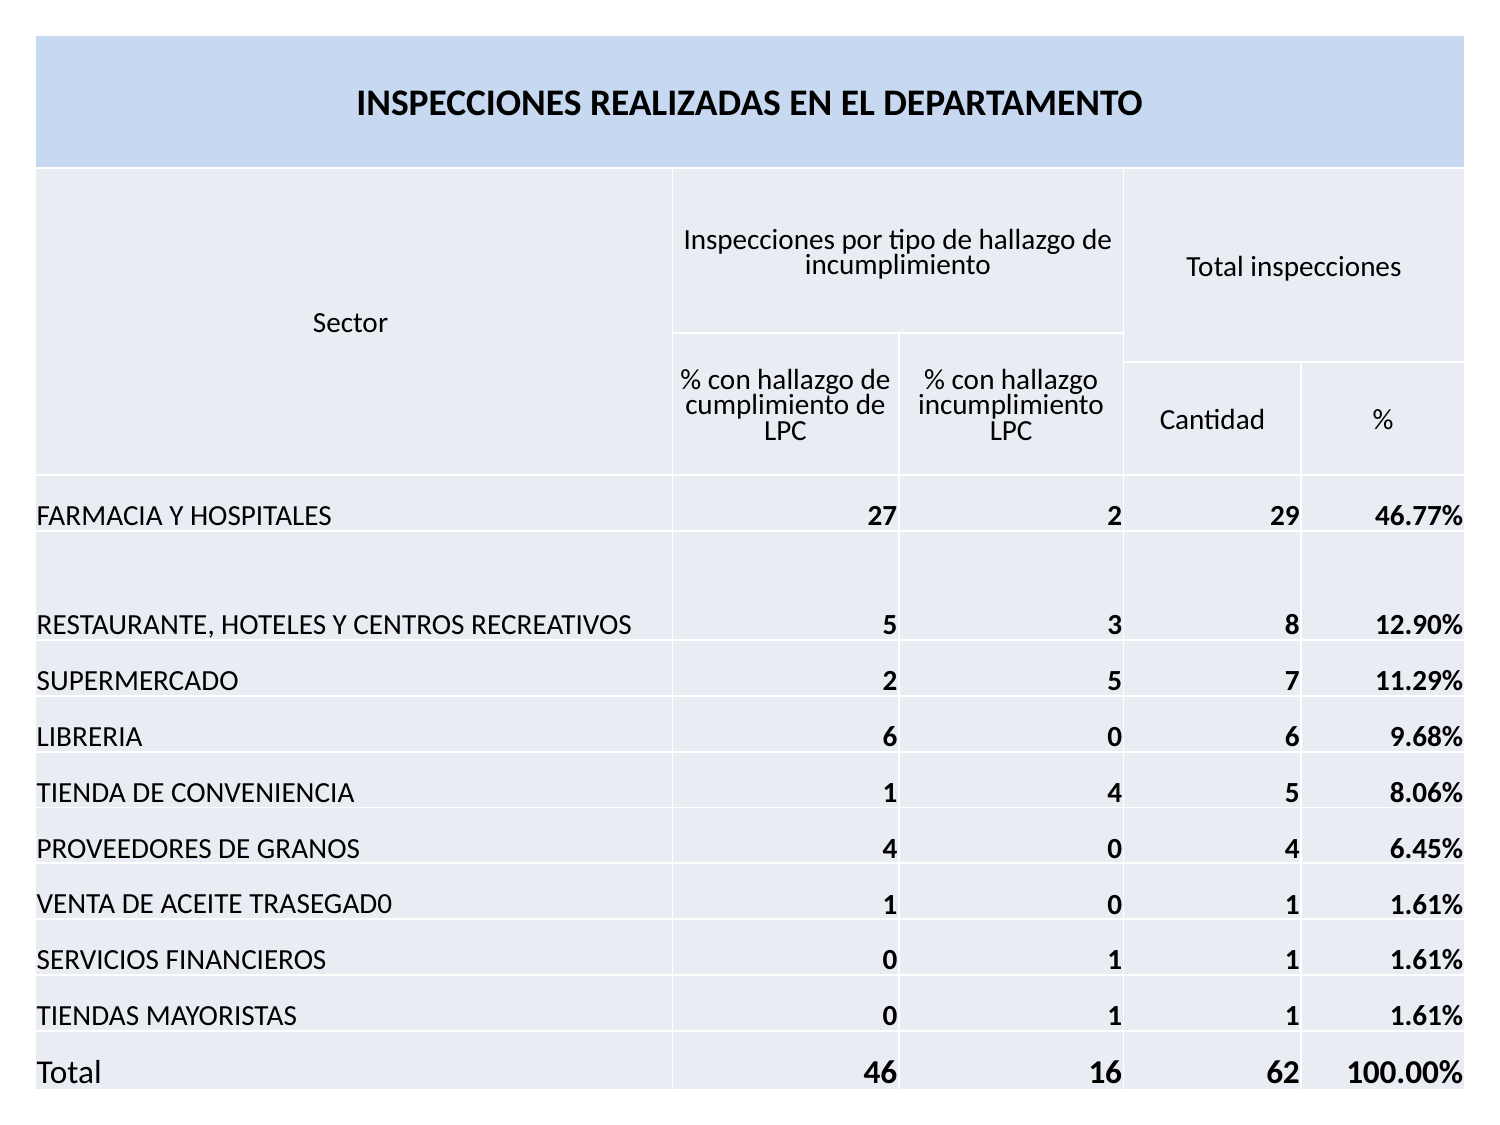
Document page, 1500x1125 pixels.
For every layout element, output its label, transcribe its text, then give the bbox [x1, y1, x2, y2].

table_cell 1.61% [1302, 976, 1464, 1030]
table_cell 62 [1124, 1032, 1300, 1089]
table_cell 7 [1124, 641, 1300, 695]
table_cell 2 [673, 641, 898, 695]
table_cell 11.29% [1302, 641, 1464, 695]
table_cell 1.61% [1302, 864, 1464, 918]
table_cell 9.68% [1302, 697, 1464, 751]
table_cell 8.06% [1302, 753, 1464, 807]
table_cell Total [36, 1032, 672, 1089]
table_cell Total inspecciones [1124, 169, 1464, 361]
table_cell 4 [673, 808, 898, 862]
table_cell 4 [900, 753, 1123, 807]
table_cell 46.77% [1302, 476, 1464, 530]
table_cell Sector [36, 169, 672, 474]
table_cell 0 [900, 808, 1123, 862]
table_cell 1 [1124, 864, 1300, 918]
table_cell 4 [1124, 808, 1300, 862]
table_cell 12.90% [1302, 532, 1464, 639]
table_cell 100.00% [1302, 1032, 1464, 1089]
table_cell 1 [673, 753, 898, 807]
table_cell 0 [673, 920, 898, 974]
table_cell 6.45% [1302, 808, 1464, 862]
table_cell 1.61% [1302, 920, 1464, 974]
table_cell 0 [900, 697, 1123, 751]
table_cell SERVICIOS FINANCIEROS [36, 920, 672, 974]
table_cell 6 [1124, 697, 1300, 751]
table_cell 1 [1124, 976, 1300, 1030]
table_cell 3 [900, 532, 1123, 639]
table_cell 2 [900, 476, 1123, 530]
table_cell % con hallazgo incumplimiento LPC [900, 334, 1123, 474]
table_cell 29 [1124, 476, 1300, 530]
table_cell % con hallazgo de cumplimiento de LPC [673, 334, 898, 474]
table_cell Cantidad [1124, 363, 1300, 474]
table_cell 5 [1124, 753, 1300, 807]
table_cell FARMACIA Y HOSPITALES [36, 476, 672, 530]
table_cell 1 [1124, 920, 1300, 974]
table_cell 27 [673, 476, 898, 530]
table_cell 16 [900, 1032, 1123, 1089]
table_cell 6 [673, 697, 898, 751]
table_cell 1 [673, 864, 898, 918]
table_cell LIBRERIA [36, 697, 672, 751]
table_cell 0 [673, 976, 898, 1030]
table_cell % [1302, 363, 1464, 474]
table_cell 1 [900, 976, 1123, 1030]
table_cell 5 [900, 641, 1123, 695]
table_cell SUPERMERCADO [36, 641, 672, 695]
table_cell PROVEEDORES DE GRANOS [36, 808, 672, 862]
table_cell Inspecciones por tipo de hallazgo de incumplimiento [673, 169, 1123, 332]
table_cell 8 [1124, 532, 1300, 639]
table_cell VENTA DE ACEITE TRASEGAD0 [36, 864, 672, 918]
table_cell RESTAURANTE, HOTELES Y CENTROS RECREATIVOS [36, 532, 672, 639]
table_cell 1 [900, 920, 1123, 974]
table_cell 0 [900, 864, 1123, 918]
table_cell TIENDA DE CONVENIENCIA [36, 753, 672, 807]
table_cell 5 [673, 532, 898, 639]
table_cell 46 [673, 1032, 898, 1089]
table_cell TIENDAS MAYORISTAS [36, 976, 672, 1030]
table_header INSPECCIONES REALIZADAS EN EL DEPARTAMENTO [36, 36, 1464, 167]
